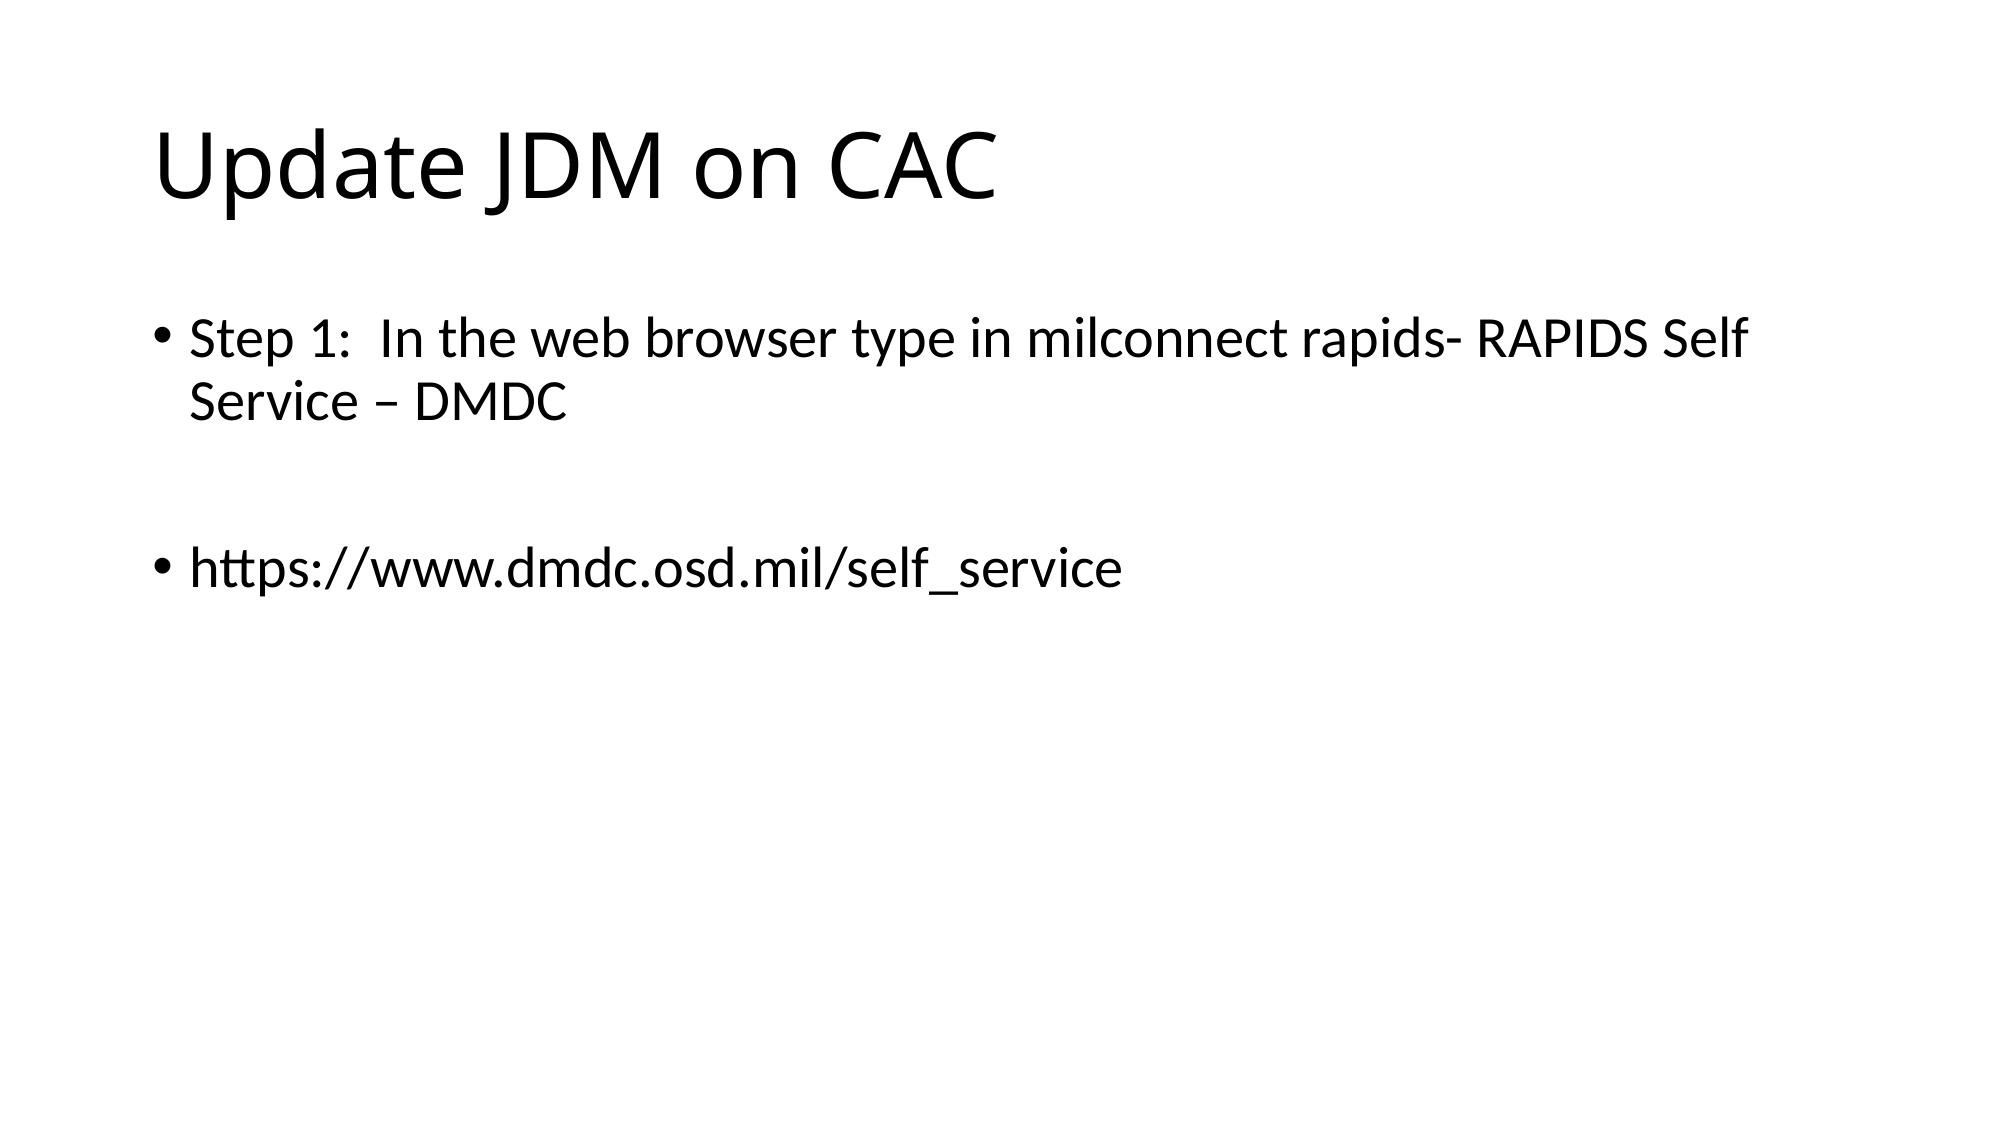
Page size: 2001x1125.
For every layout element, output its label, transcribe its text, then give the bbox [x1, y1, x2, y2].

title Update JDM on CAC [137, 59, 1863, 278]
list Step 1: In the web browser type in milconnect rapids- RAPIDS Self Service – DMDC https://www.dmdc.osd.mil/self_service [137, 299, 1863, 1014]
